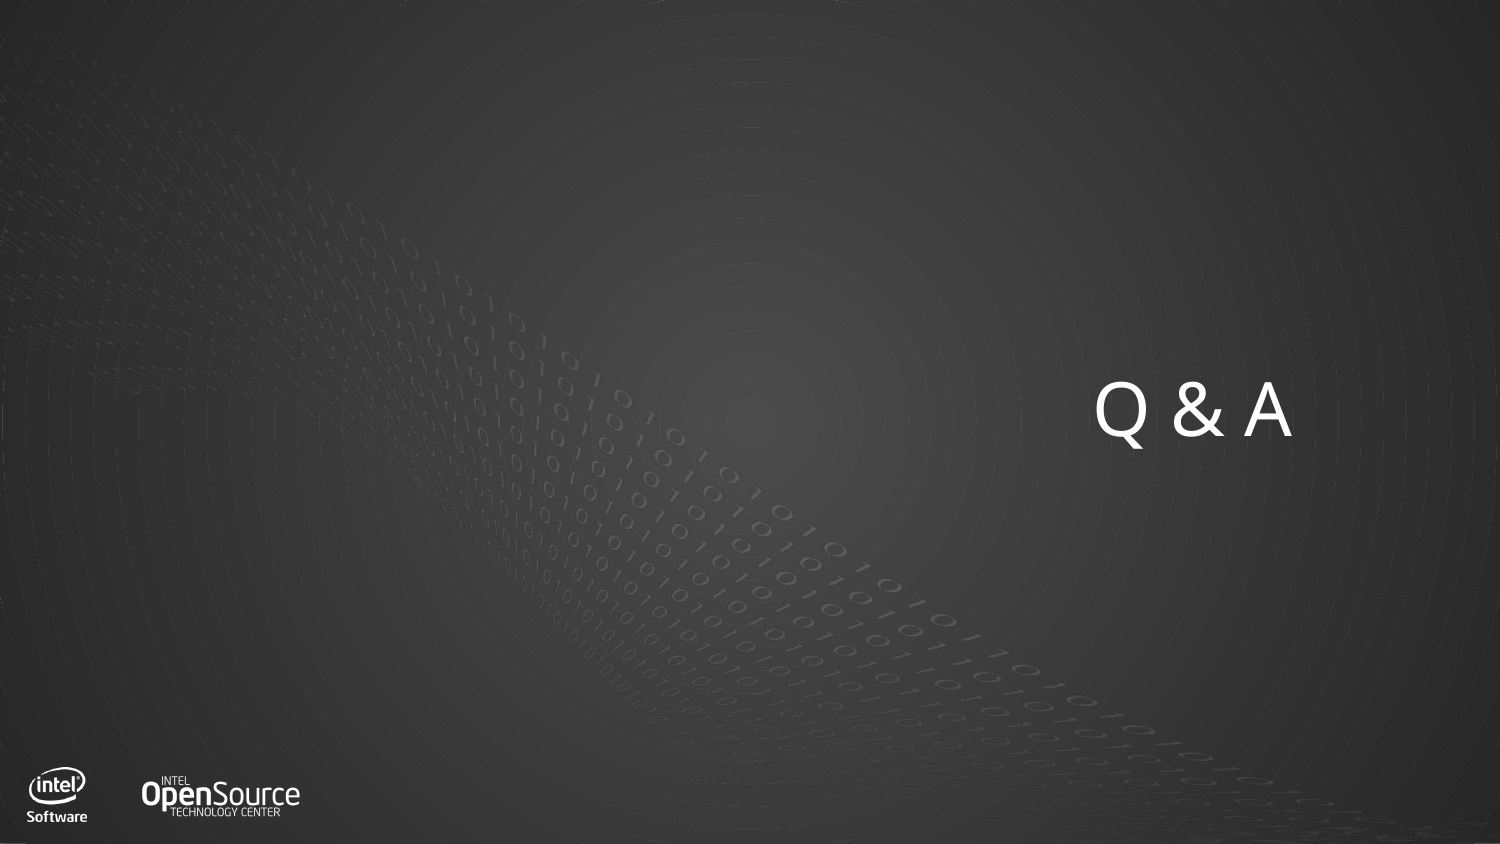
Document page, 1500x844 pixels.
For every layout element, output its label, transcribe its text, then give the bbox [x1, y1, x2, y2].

picture [0, 0, 1500, 844]
title Q & A [567, 361, 1293, 453]
picture [121, 756, 319, 838]
picture [27, 767, 87, 822]
